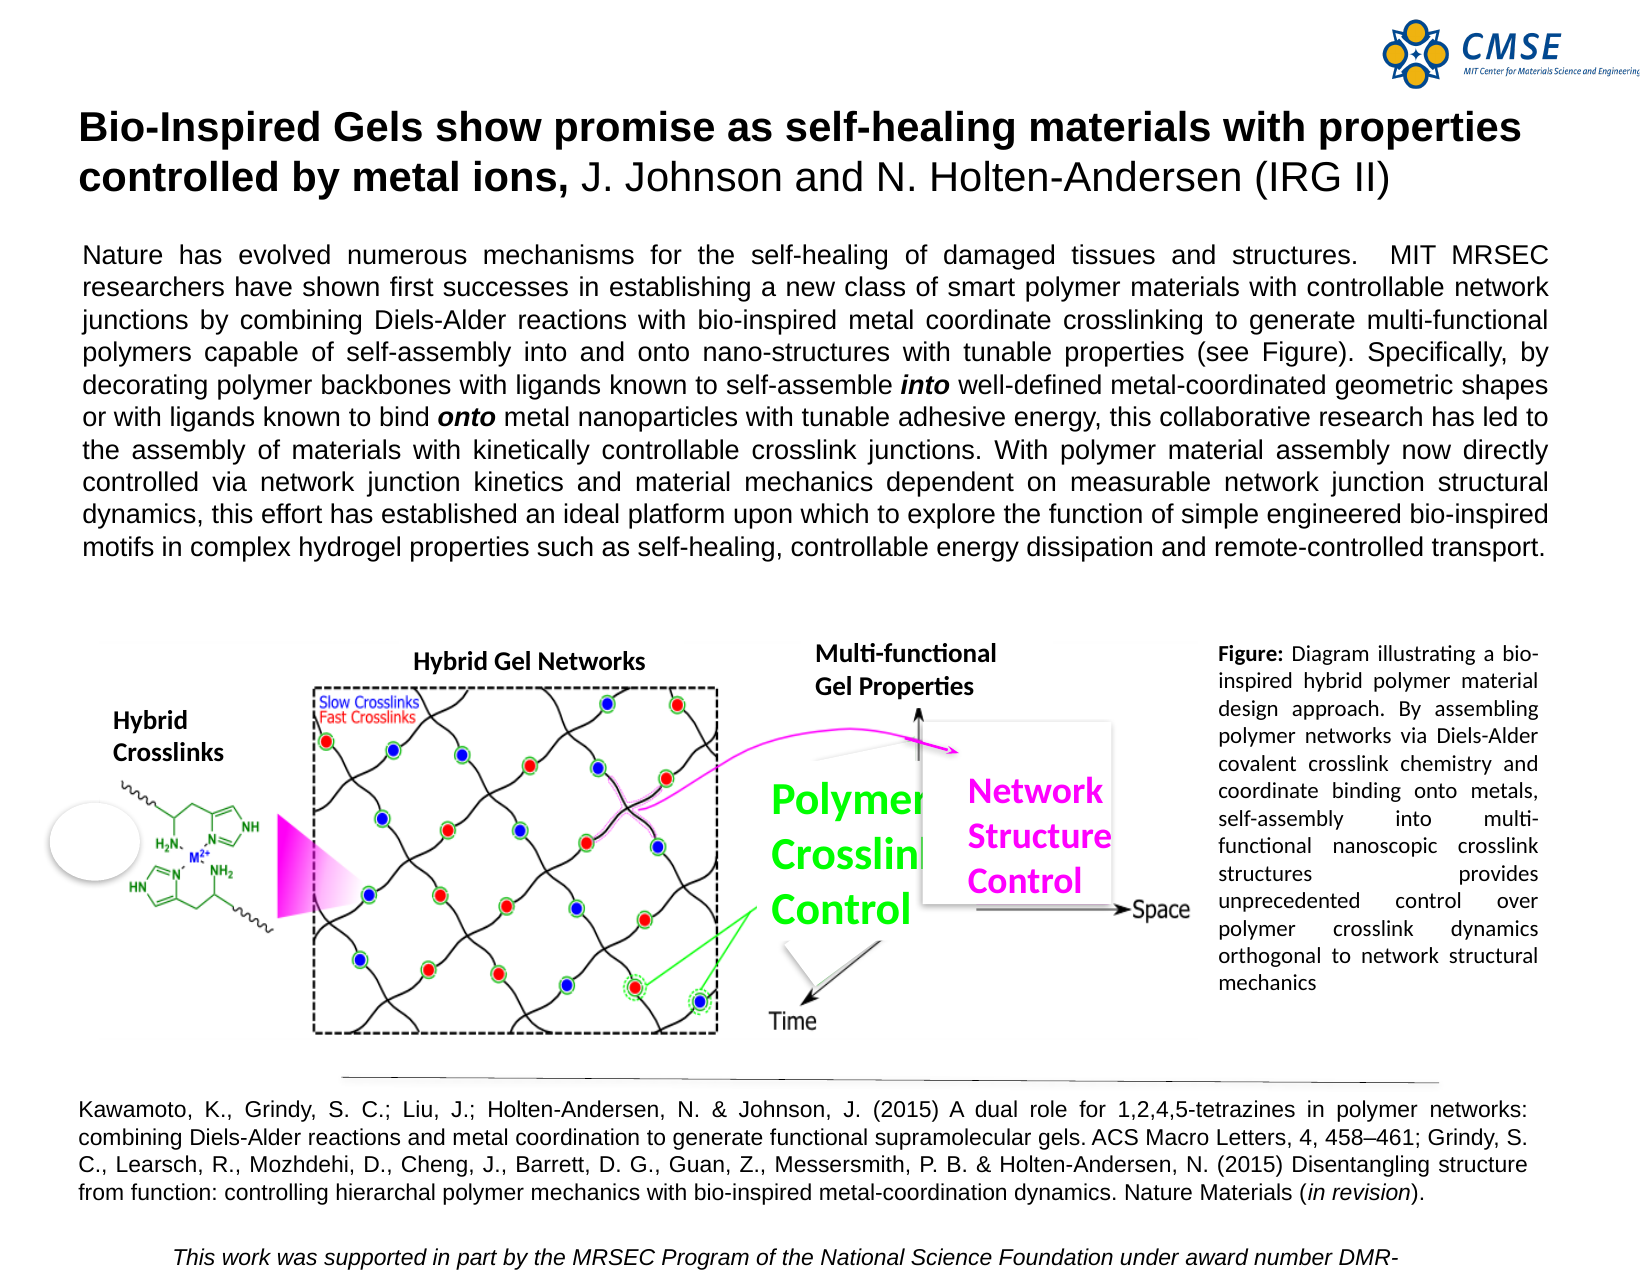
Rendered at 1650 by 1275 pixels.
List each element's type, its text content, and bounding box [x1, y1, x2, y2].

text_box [340, 1076, 1440, 1084]
text_box Figure: Diagram illustrating a bio-inspired hybrid polymer material design approach. By assembling polymer networks via Diels-Alder covalent crosslink chemistry and coordinate binding onto metals, self-assembly into multi-functional nanoscopic crosslink structures provides unprecedented control over polymer crosslink dynamics orthogonal to network structural mechanics [1202, 636, 1558, 1006]
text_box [49, 627, 1198, 1047]
text_box Nature has evolved numerous mechanisms for the self-healing of damaged tissues and structures. MIT MRSEC researchers have shown first successes in establishing a new class of smart polymer materials with controllable network junctions by combining Diels-Alder reactions with bio-inspired metal coordinate crosslinking to generate multi-functional polymers capable of self-assembly into and onto nano-structures with tunable properties (see Figure). Specifically, by decorating polymer backbones with ligands known to self-assemble into well-defined metal-coordinated geometric shapes or with ligands known to bind onto metal nanoparticles with tunable adhesive energy, this collaborative research has led to the assembly of materials with kinetically controllable crosslink junctions. With polymer material assembly now directly controlled via network junction kinetics and material mechanics dependent on measurable network junction structural dynamics, this effort has established an ideal platform upon which to explore the function of simple engineered bio-inspired motifs in complex hydrogel properties such as self-healing, controllable energy dissipation and remote-controlled transport. [65, 228, 1565, 636]
text_box This work was supported in part by the MRSEC Program of the National Science Foundation under award number DMR-1419807. [155, 1234, 1512, 1275]
text_box Kawamoto, K., Grindy, S. C.; Liu, J.; Holten-Andersen, N. & Johnson, J. (2015) A dual role for 1,2,4,5-tetrazines in polymer networks: combining Diels-Alder reactions and metal coordination to generate functional supramolecular gels. ACS Macro Letters, 4, 458–461; Grindy, S. C., Learsch, R., Mozhdehi, D., Cheng, J., Barrett, D. G., Guan, Z., Messersmith, P. B. & Holten-Andersen, N. (2015) Disentangling structure from function: controlling hierarchal polymer mechanics with bio-inspired metal-coordination dynamics. Nature Materials (in revision). [61, 1086, 1547, 1213]
text_box Bio-Inspired Gels show promise as self-healing materials with properties controlled by metal ions, J. Johnson and N. Holten-Andersen (IRG II) [61, 91, 1563, 209]
picture [1381, 19, 1640, 89]
